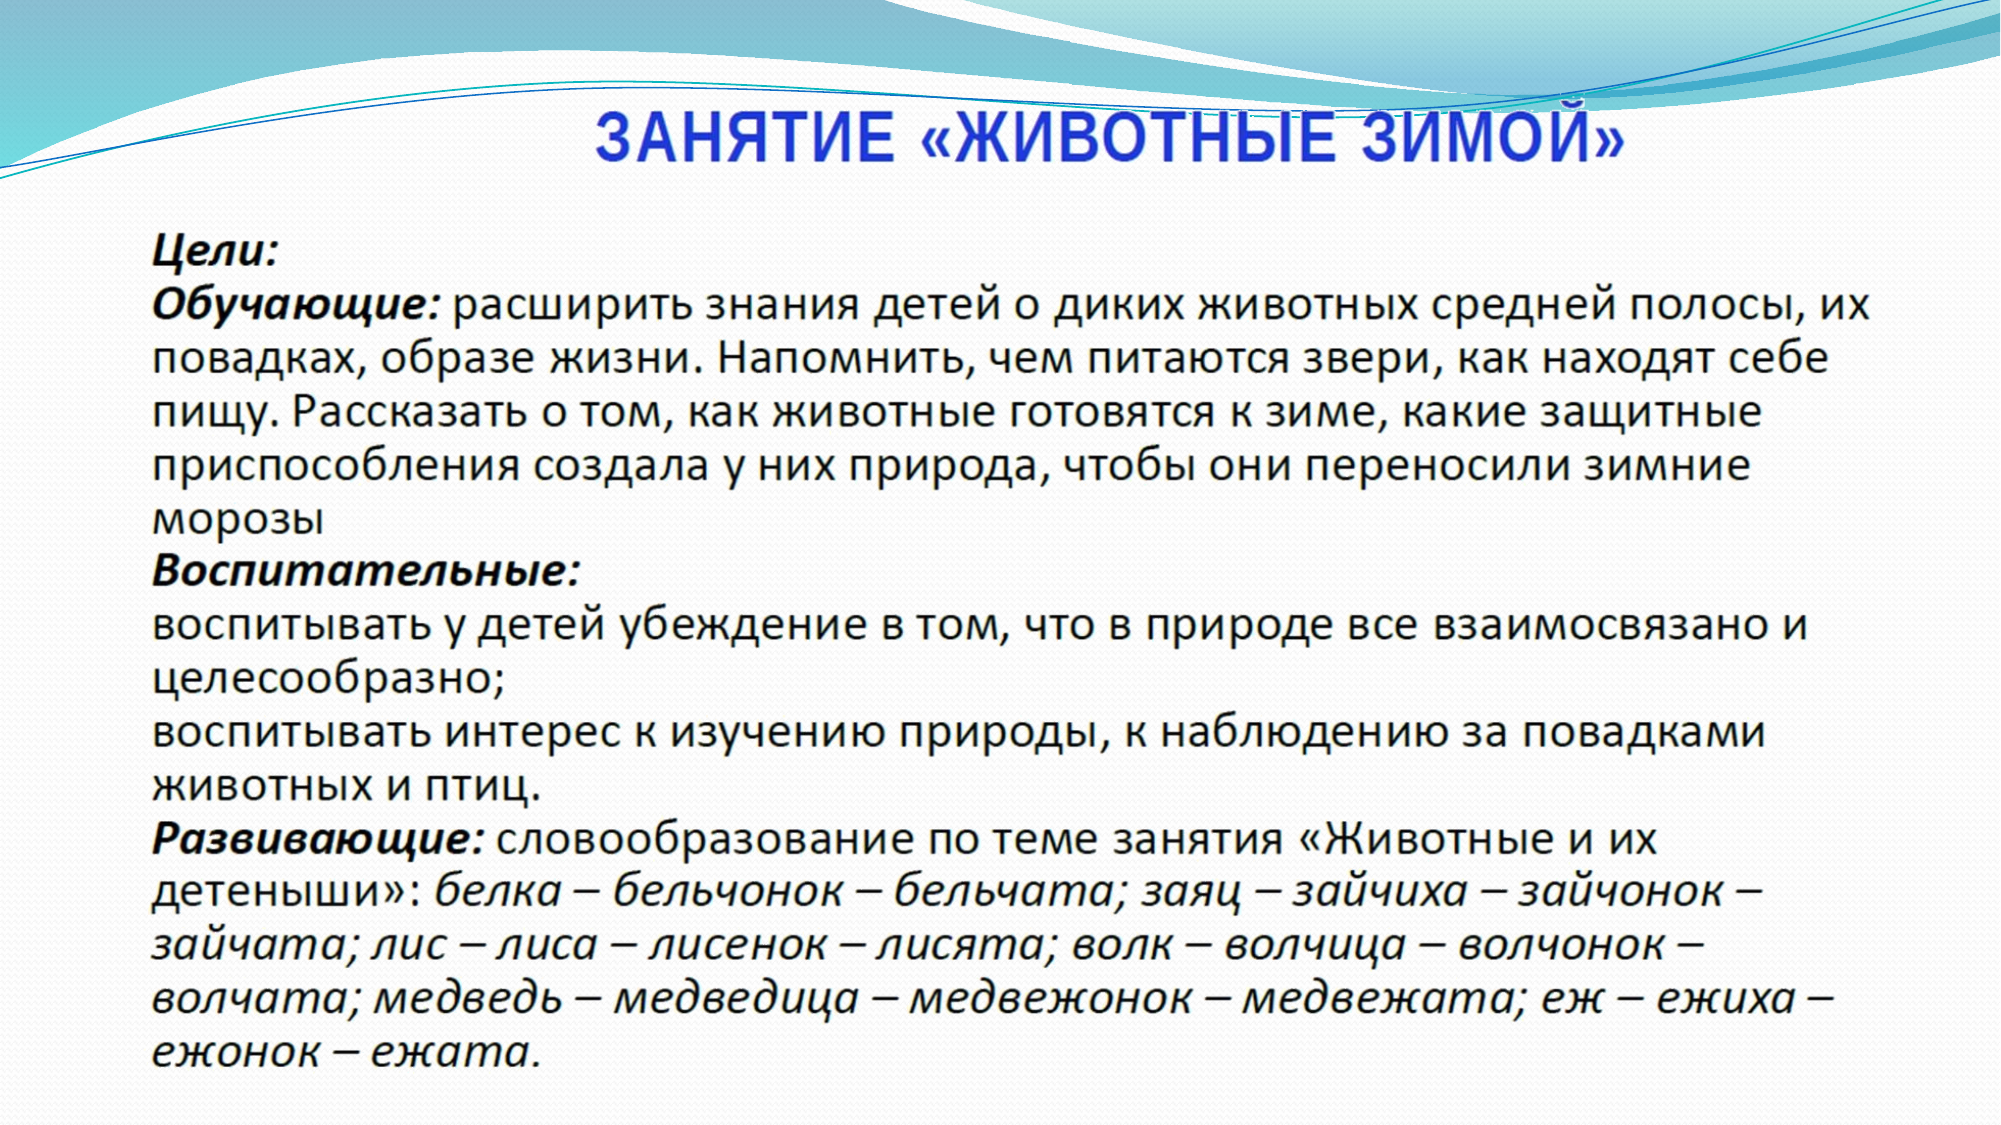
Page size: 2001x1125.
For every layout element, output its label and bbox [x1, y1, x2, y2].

picture [126, 0, 1902, 1091]
